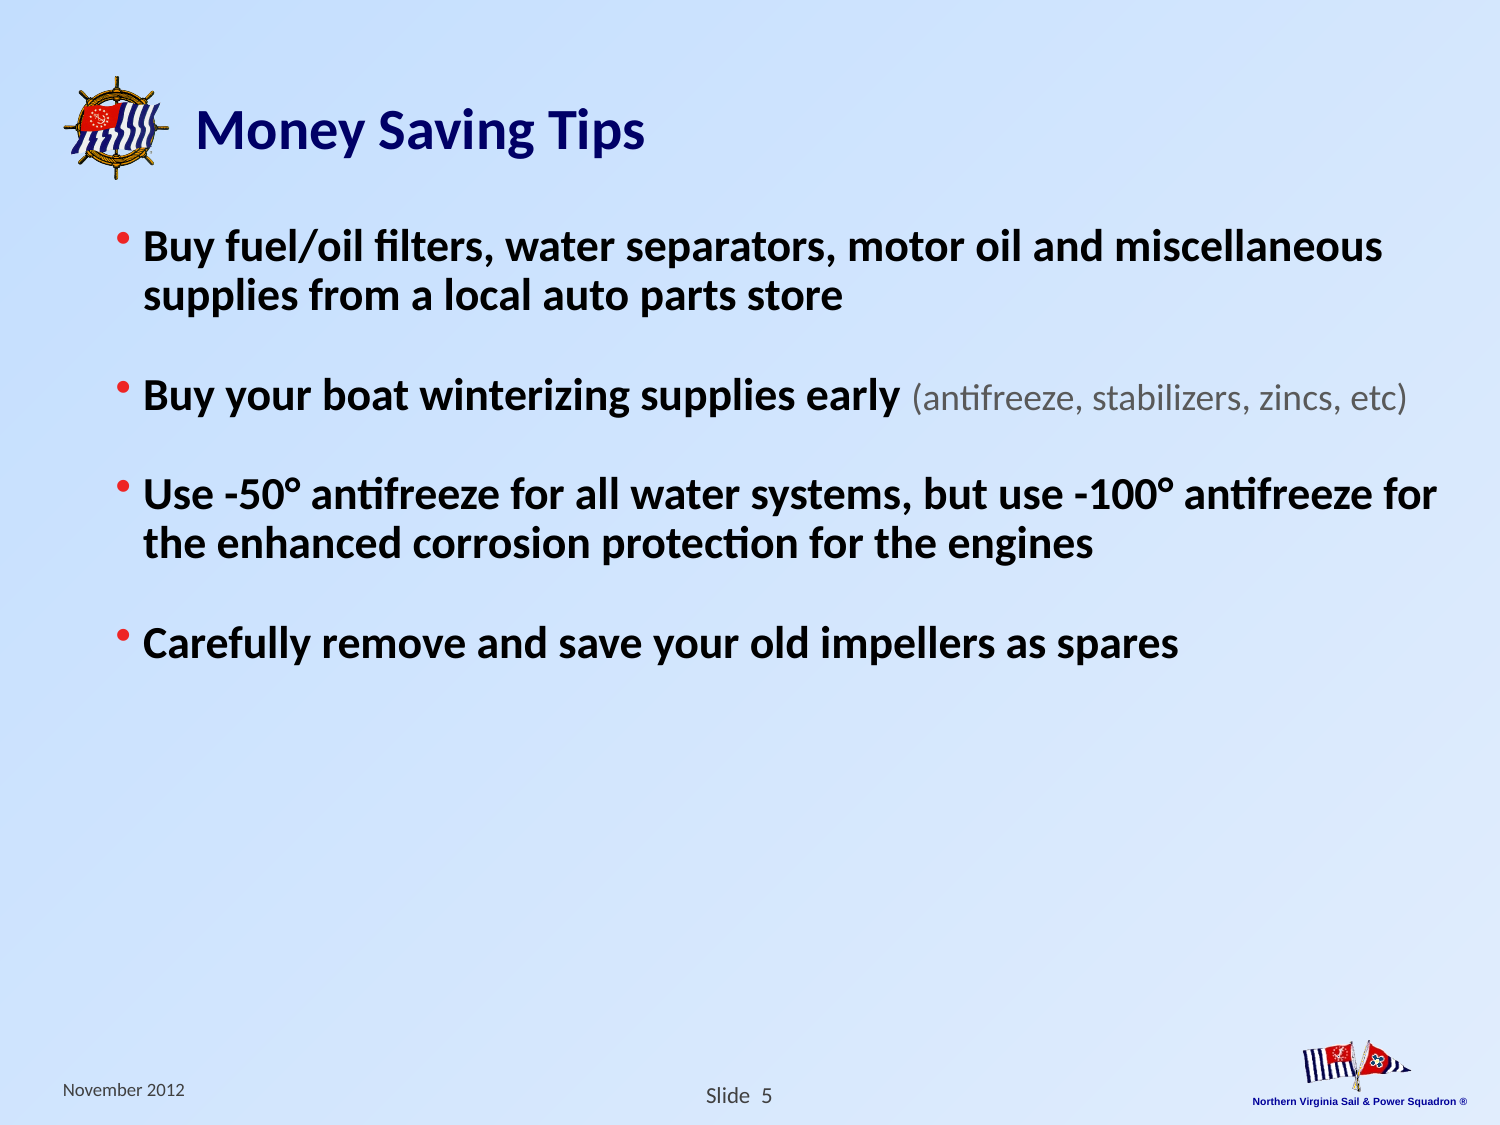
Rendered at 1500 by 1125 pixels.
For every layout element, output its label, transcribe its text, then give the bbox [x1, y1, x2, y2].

list Buy fuel/oil filters, water separators, motor oil and miscellaneous supplies from a local auto parts store Buy your boat winterizing supplies early (antifreeze, stabilizers, zincs, etc) Use -50° antifreeze for all water systems, but use -100° antifreeze for the enhanced corrosion protection for the engines Carefully remove and save your old impellers as spares [115, 221, 1444, 674]
picture [1296, 1032, 1425, 1093]
picture [58, 72, 171, 183]
title Money Saving Tips [195, 83, 1452, 178]
